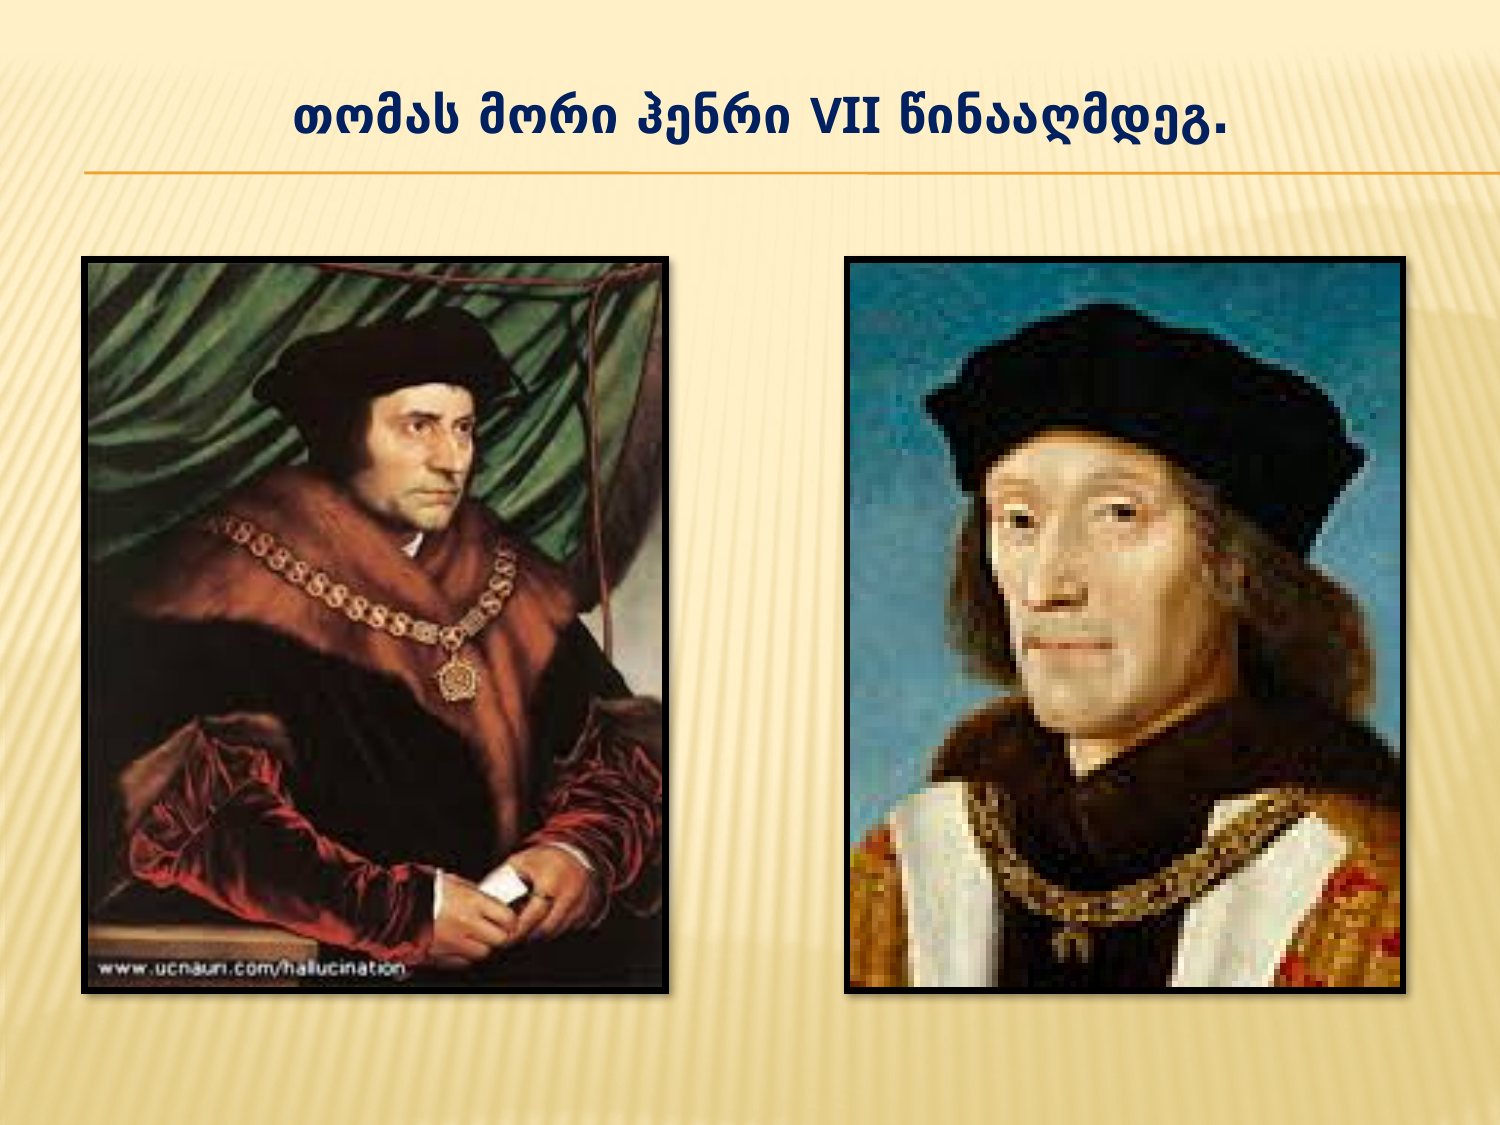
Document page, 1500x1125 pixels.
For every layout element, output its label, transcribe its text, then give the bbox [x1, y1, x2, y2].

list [849, 262, 1401, 988]
title თომას მორი ჰენრი vΙΙ წინააღმდეგ. [49, 75, 1475, 213]
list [87, 262, 663, 988]
